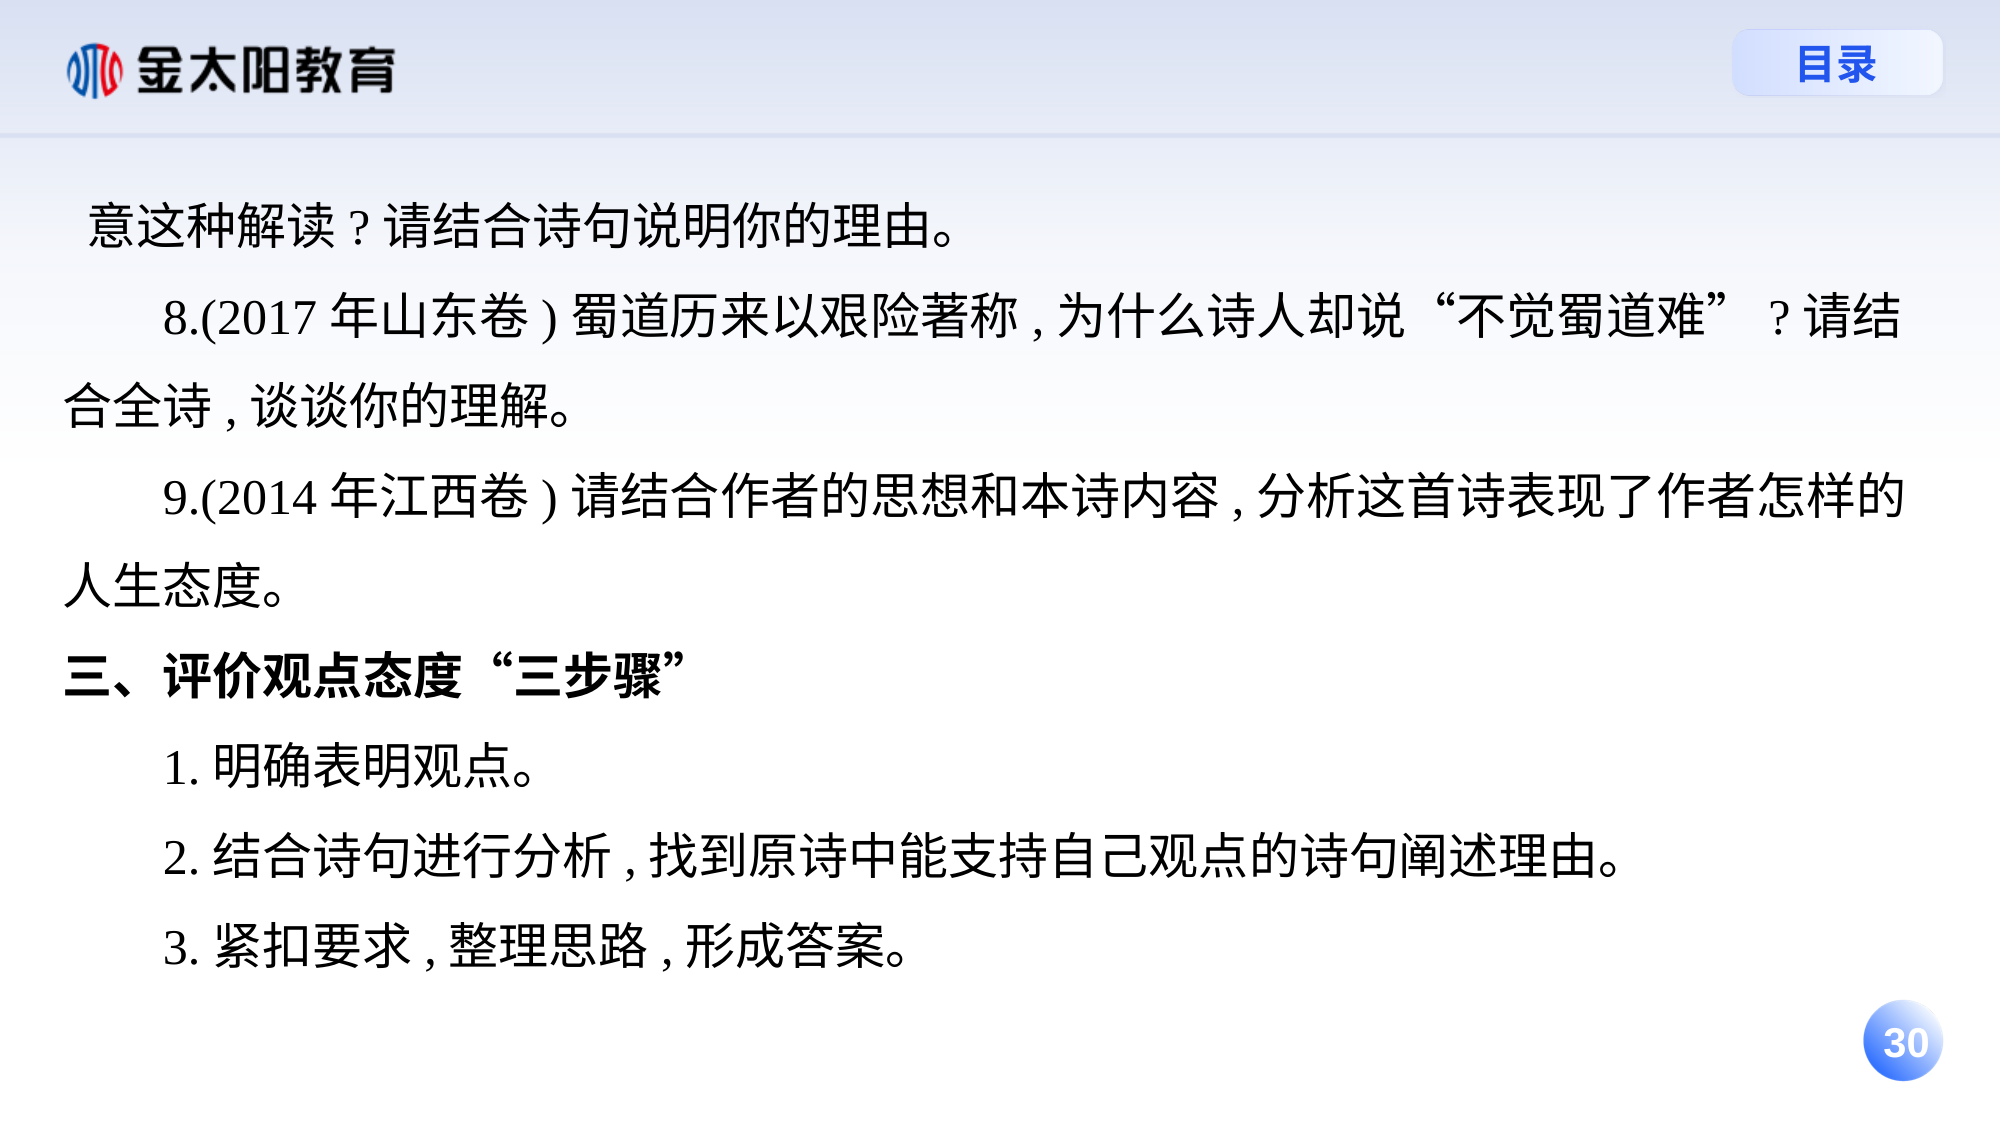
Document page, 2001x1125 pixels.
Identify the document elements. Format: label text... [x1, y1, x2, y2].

text_box 意这种解读?请结合诗句说明你的理由。 8.(2017年山东卷)蜀道历来以艰险著称,为什么诗人却说“不觉蜀道难”?请结合全诗,谈谈你的理解。 9.(2014年江西卷)请结合作者的思想和本诗内容,分析这首诗表现了作者怎样的人生态度。 三、评价观点态度“三步骤” 1.明确表明观点。 2.结合诗句进行分析,找到原诗中能支持自己观点的诗句阐述理由。 3.紧扣要求,整理思路,形成答案。 [62, 164, 1937, 746]
picture [0, 0, 2000, 1125]
